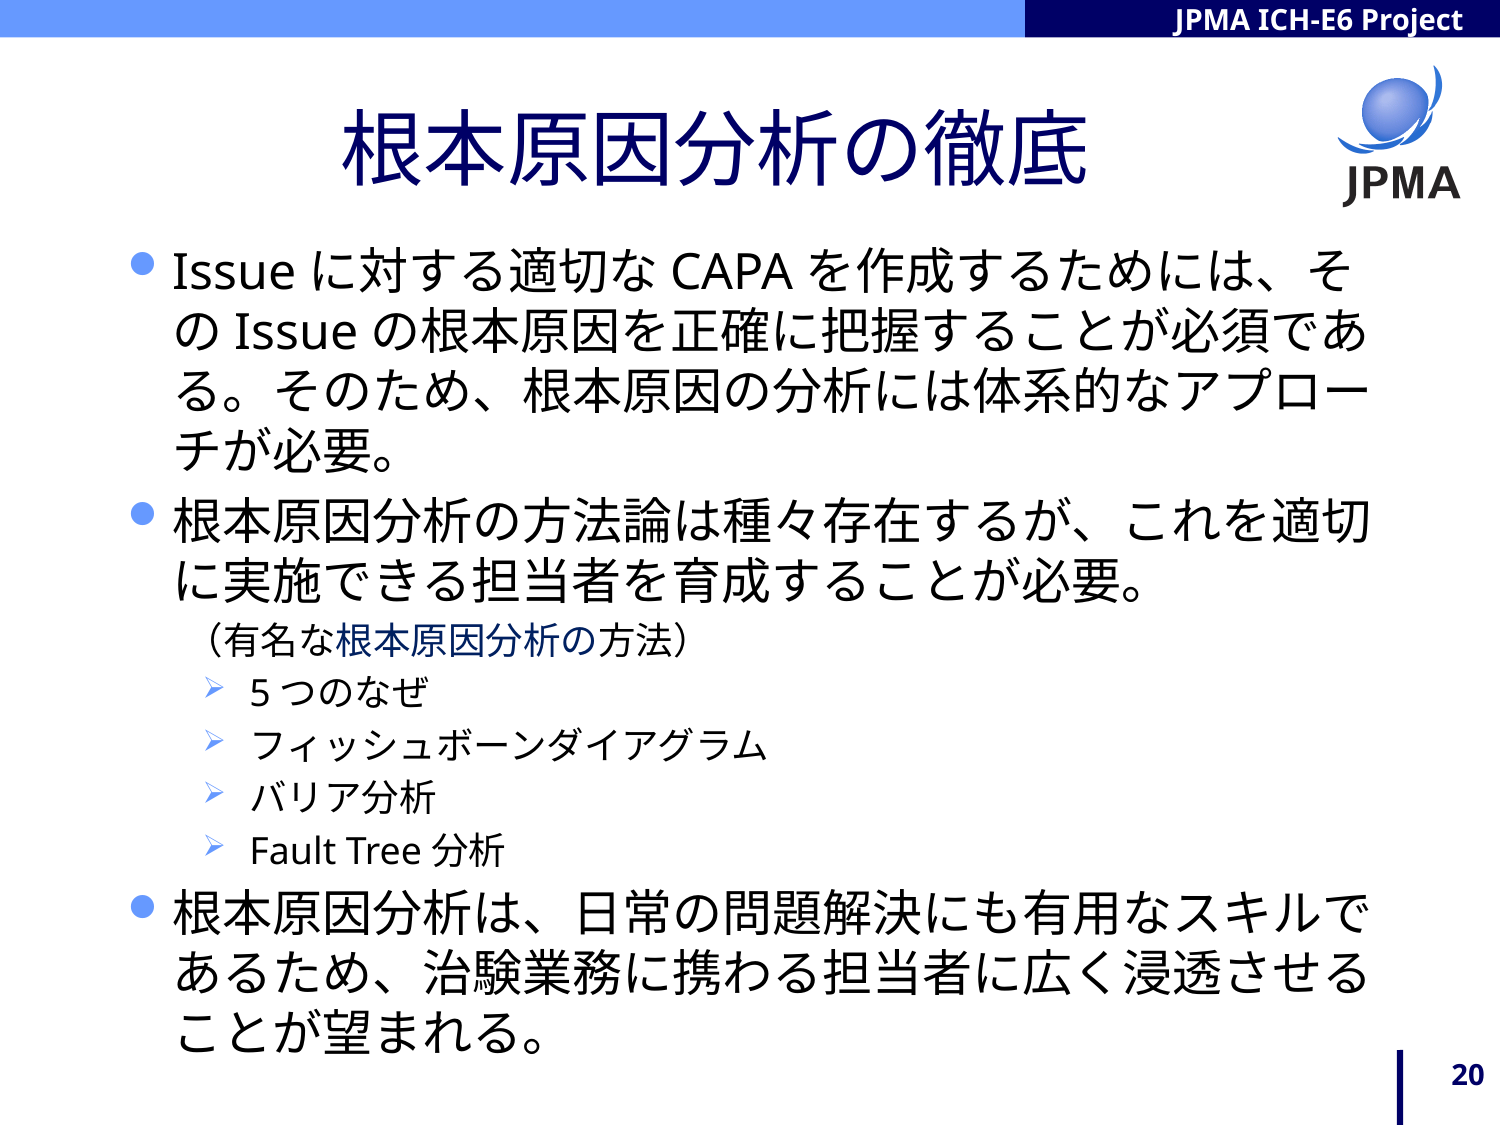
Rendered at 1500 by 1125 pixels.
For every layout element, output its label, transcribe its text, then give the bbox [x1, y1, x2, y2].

title 根本原因分析の徹底 [64, 66, 1366, 227]
slide_number 20 [1187, 1048, 1500, 1124]
list Issueに対する適切なCAPAを作成するためには、そのIssueの根本原因を正確に把握することが必須である。そのため、根本原因の分析には体系的なアプローチが必要。 根本原因分析の方法論は種々存在するが、これを適切に実施できる担当者を育成することが必要。 （有名な根本原因分析の方法） 5つのなぜ フィッシュボーンダイアグラム バリア分析 Fault Tree分析 根本原因分析は、日常の問題解決にも有用なスキルであるため、治験業務に携わる担当者に広く浸透させることが望まれる。 [112, 231, 1405, 1071]
picture [1328, 54, 1481, 209]
